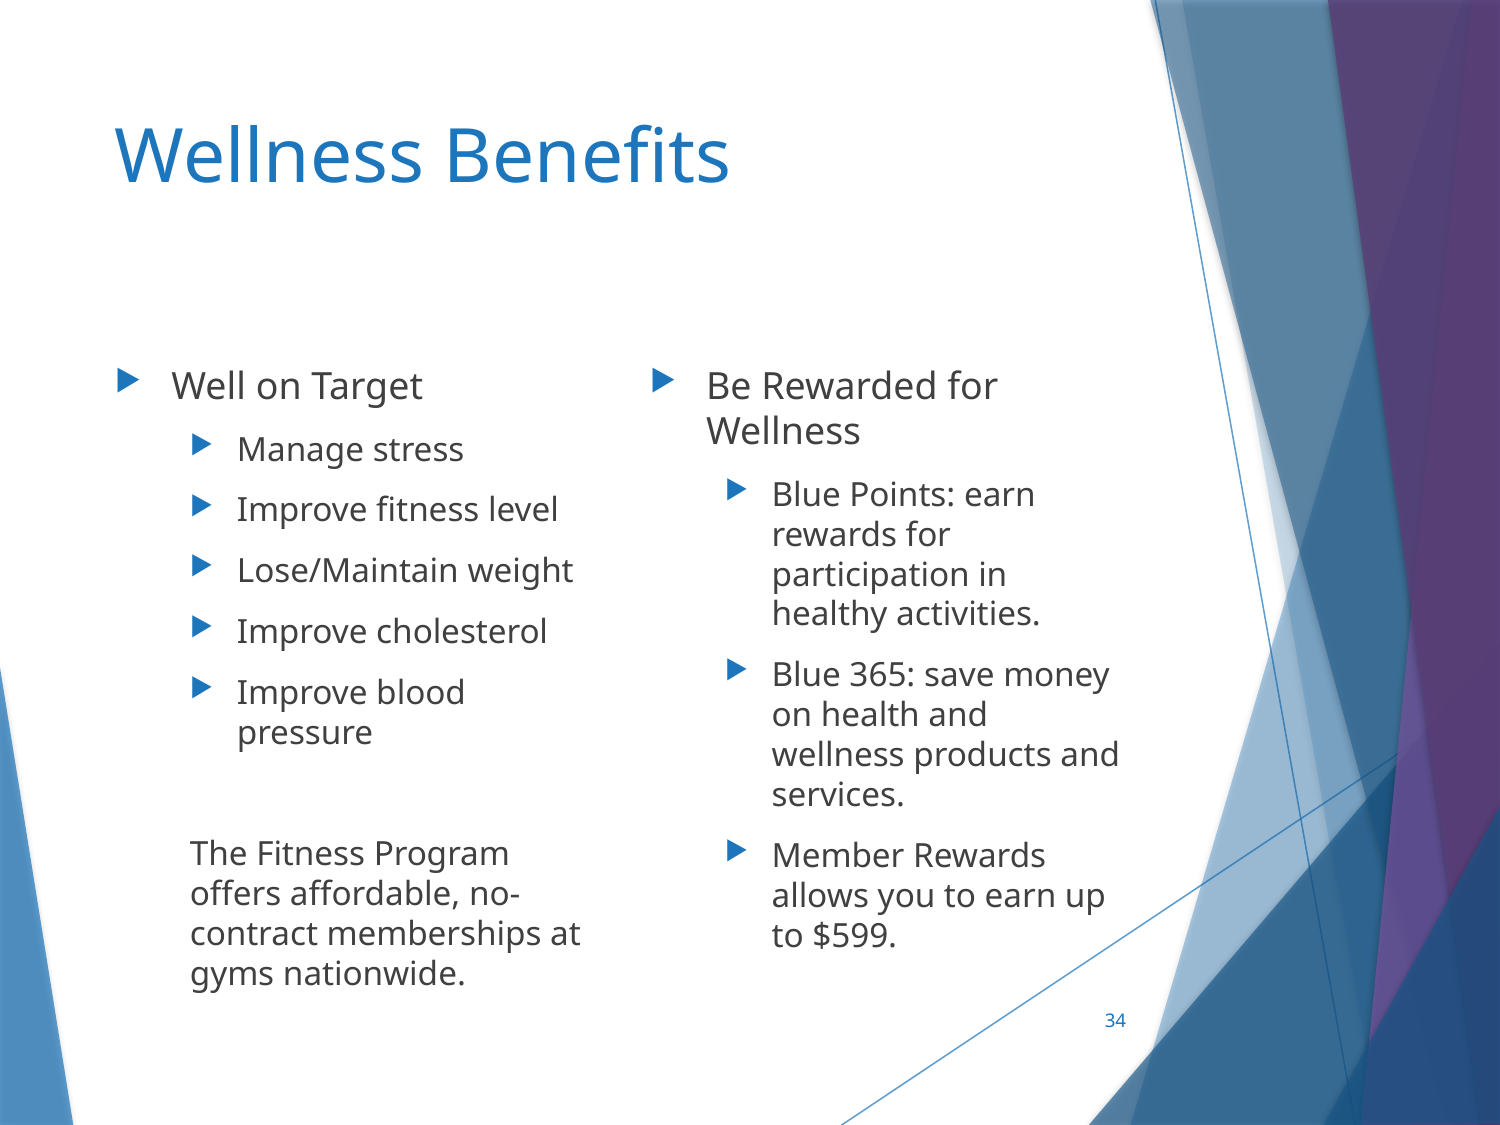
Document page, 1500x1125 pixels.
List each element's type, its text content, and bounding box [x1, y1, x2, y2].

title Wellness Benefits [99, 99, 1142, 317]
slide_number 34 [1057, 991, 1142, 1051]
list Well on Target Manage stress Improve fitness level Lose/Maintain weight Improve cholesterol Improve blood pressure The Fitness Program offers affordable, no-contract memberships at gyms nationwide. [99, 354, 607, 992]
list Be Rewarded for Wellness Blue Points: earn rewards for participation in healthy activities. Blue 365: save money on health and wellness products and services. Member Rewards allows you to earn up to $599. [634, 354, 1142, 992]
